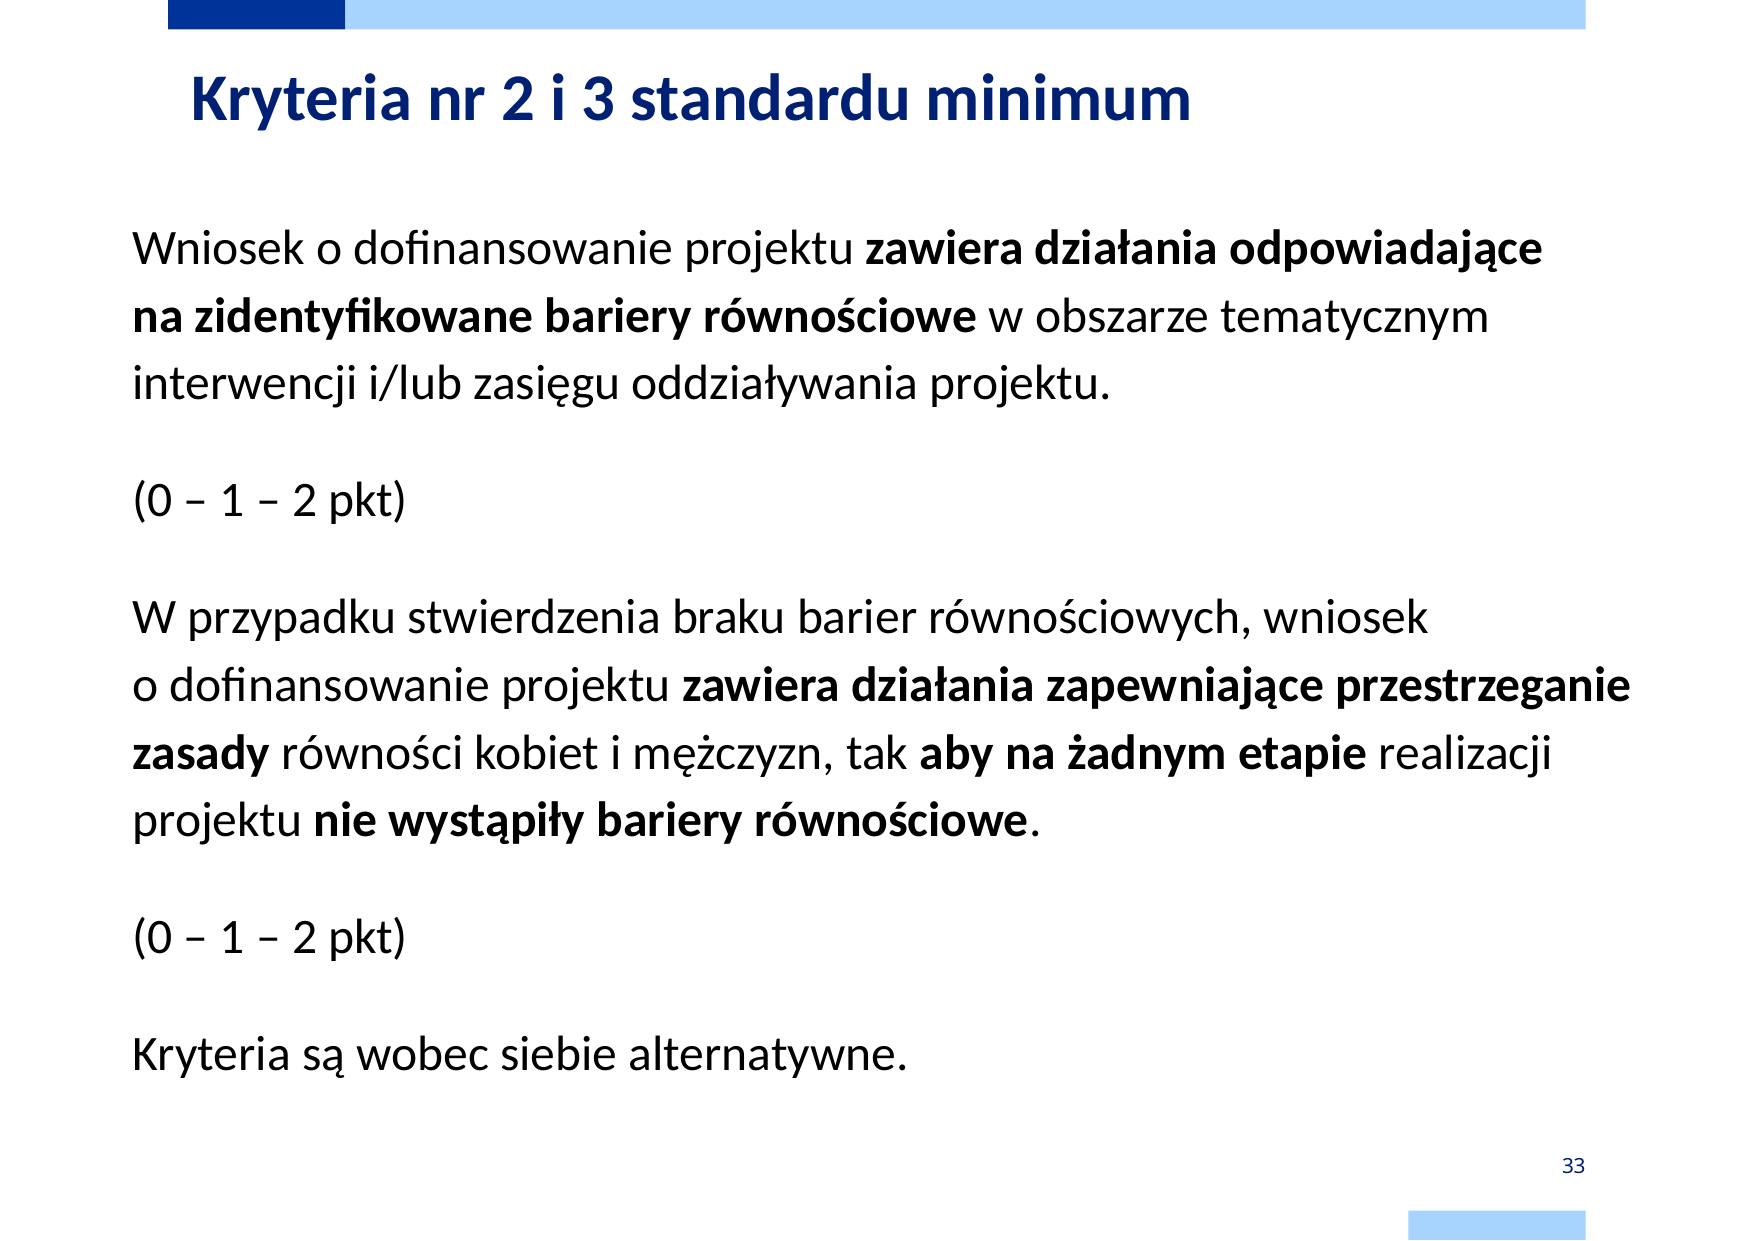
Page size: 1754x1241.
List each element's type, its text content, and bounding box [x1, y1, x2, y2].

slide_number 33 [1408, 1151, 1586, 1182]
title Kryteria nr 2 i 3 standardu minimum [191, 59, 1527, 206]
list Wniosek o dofinansowanie projektu zawiera działania odpowiadające na zidentyfikowane bariery równościowe w obszarze tematycznym interwencji i/lub zasięgu oddziaływania projektu. (0 – 1 – 2 pkt) W przypadku stwierdzenia braku barier równościowych, wniosek o dofinansowanie projektu zawiera działania zapewniające przestrzeganie zasady równości kobiet i mężczyzn, tak aby na żadnym etapie realizacji projektu nie wystąpiły bariery równościowe. (0 – 1 – 2 pkt) Kryteria są wobec siebie alternatywne. [132, 206, 1657, 1081]
